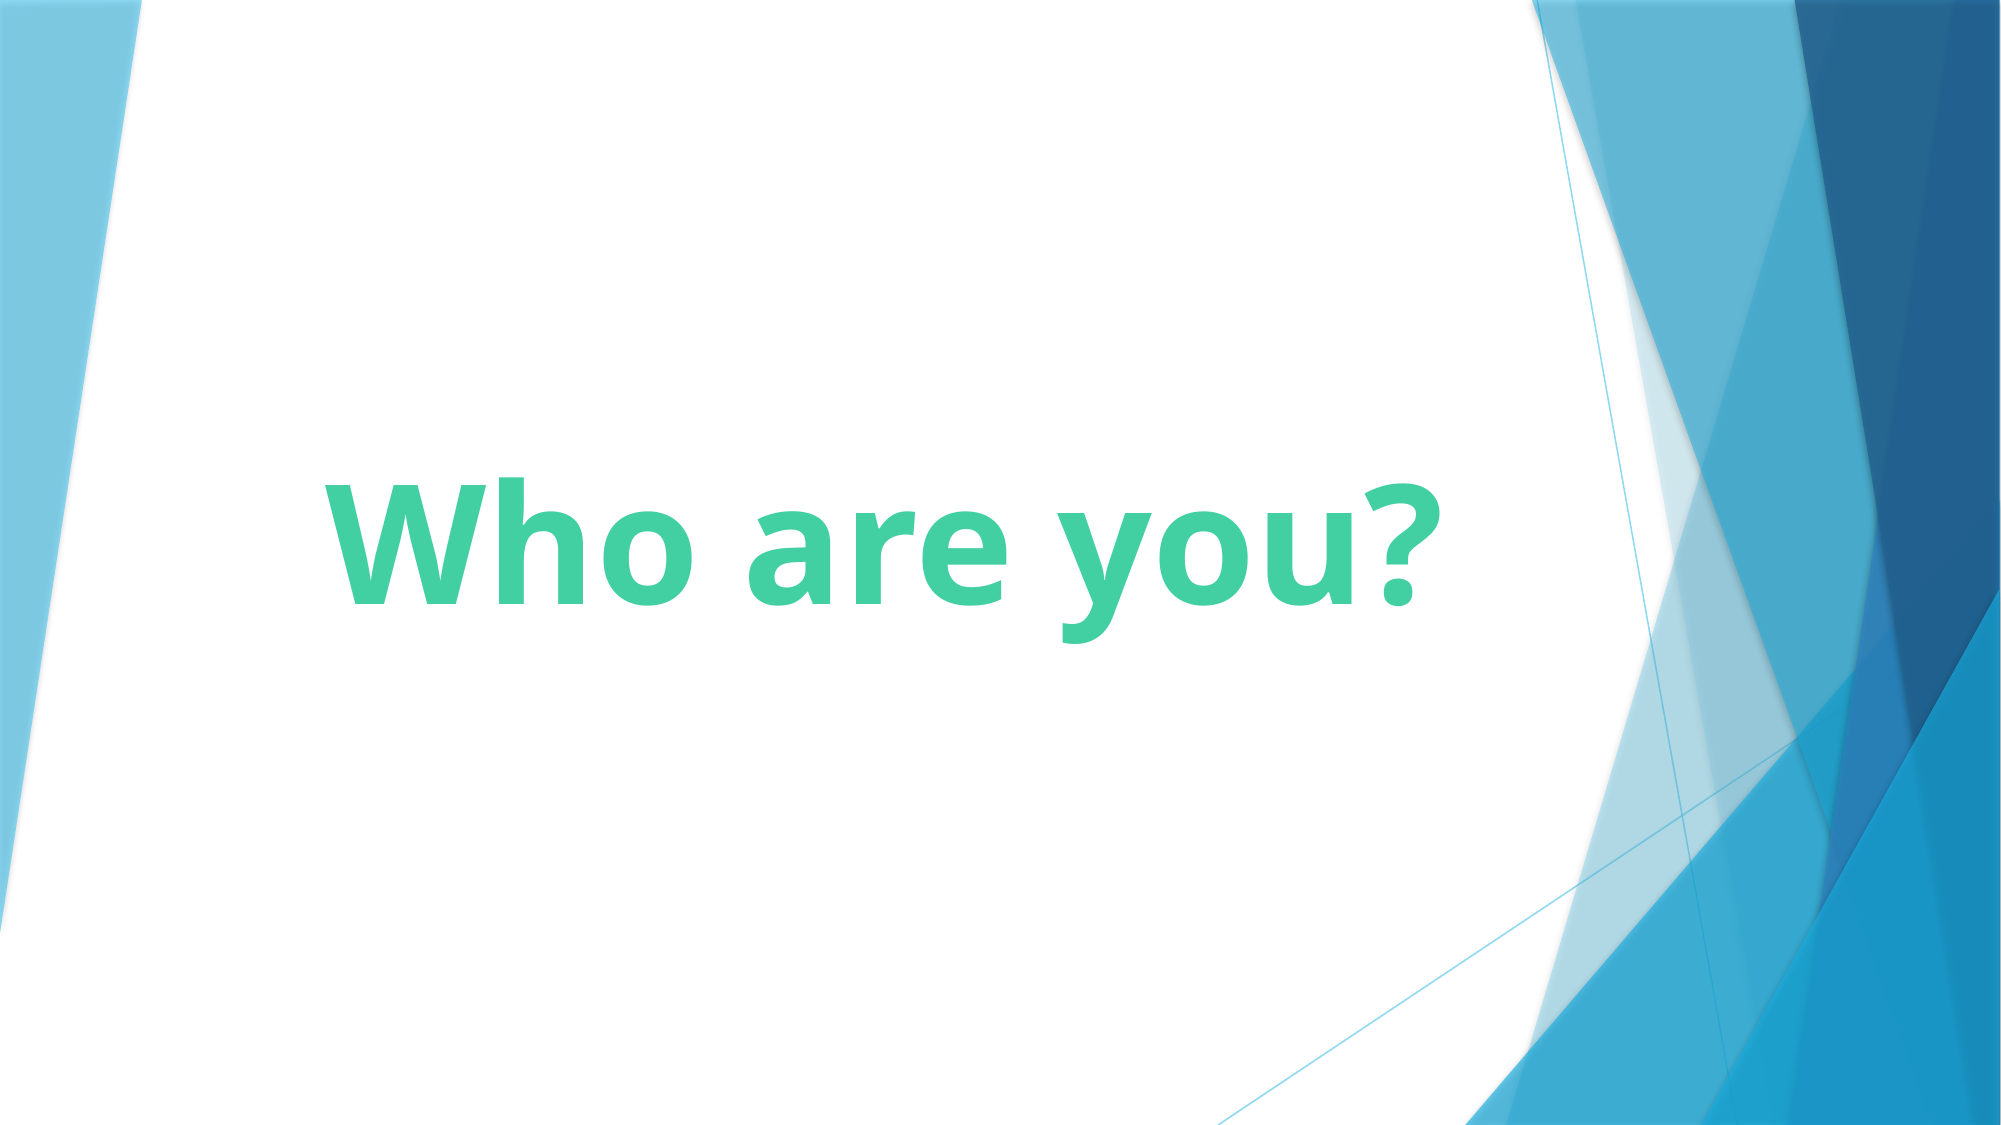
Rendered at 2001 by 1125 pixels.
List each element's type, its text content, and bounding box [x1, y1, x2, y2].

title Who are you? [310, 375, 1585, 646]
